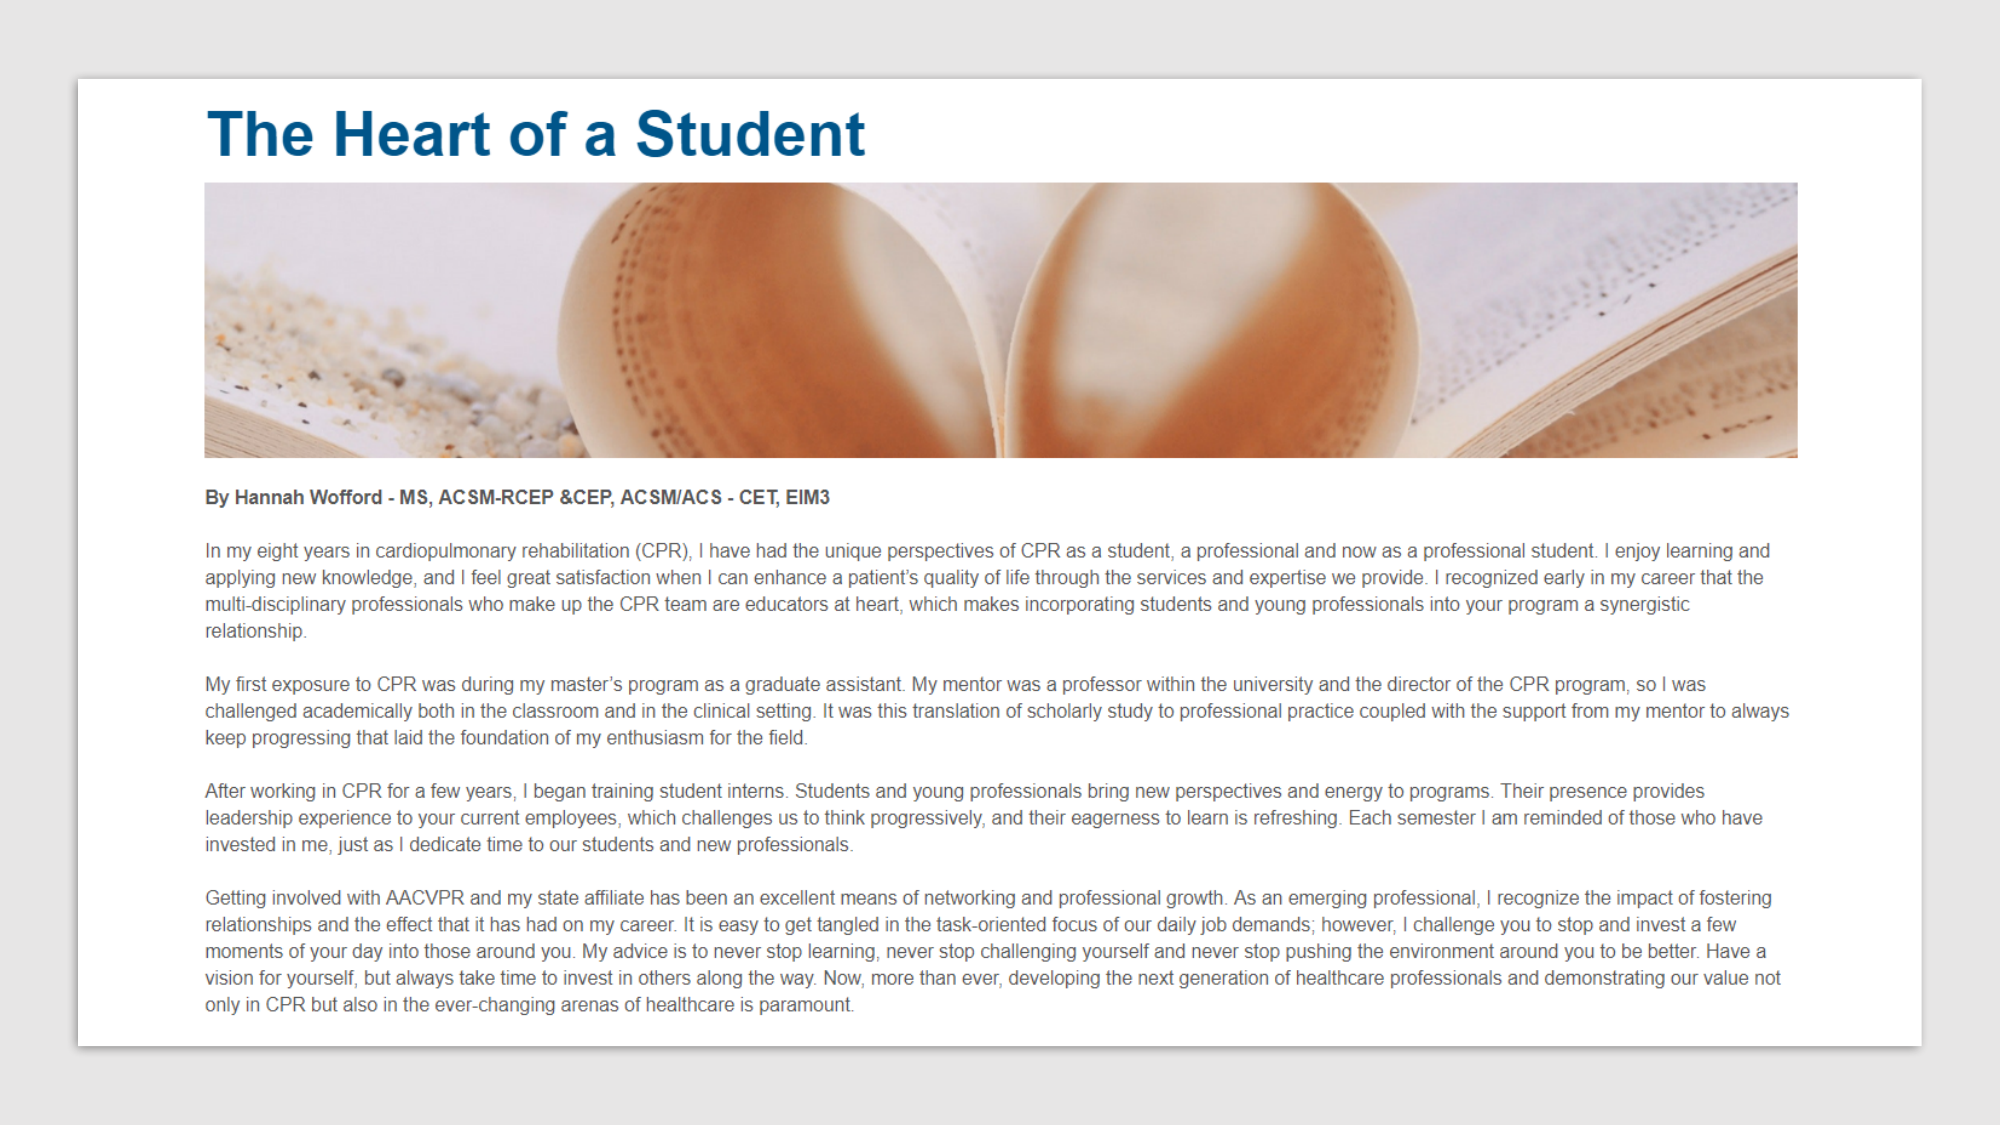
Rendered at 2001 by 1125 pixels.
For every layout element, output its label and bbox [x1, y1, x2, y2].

text_box [77, 78, 1923, 1047]
list [183, 105, 1816, 1020]
text_box [0, 0, 2000, 1125]
